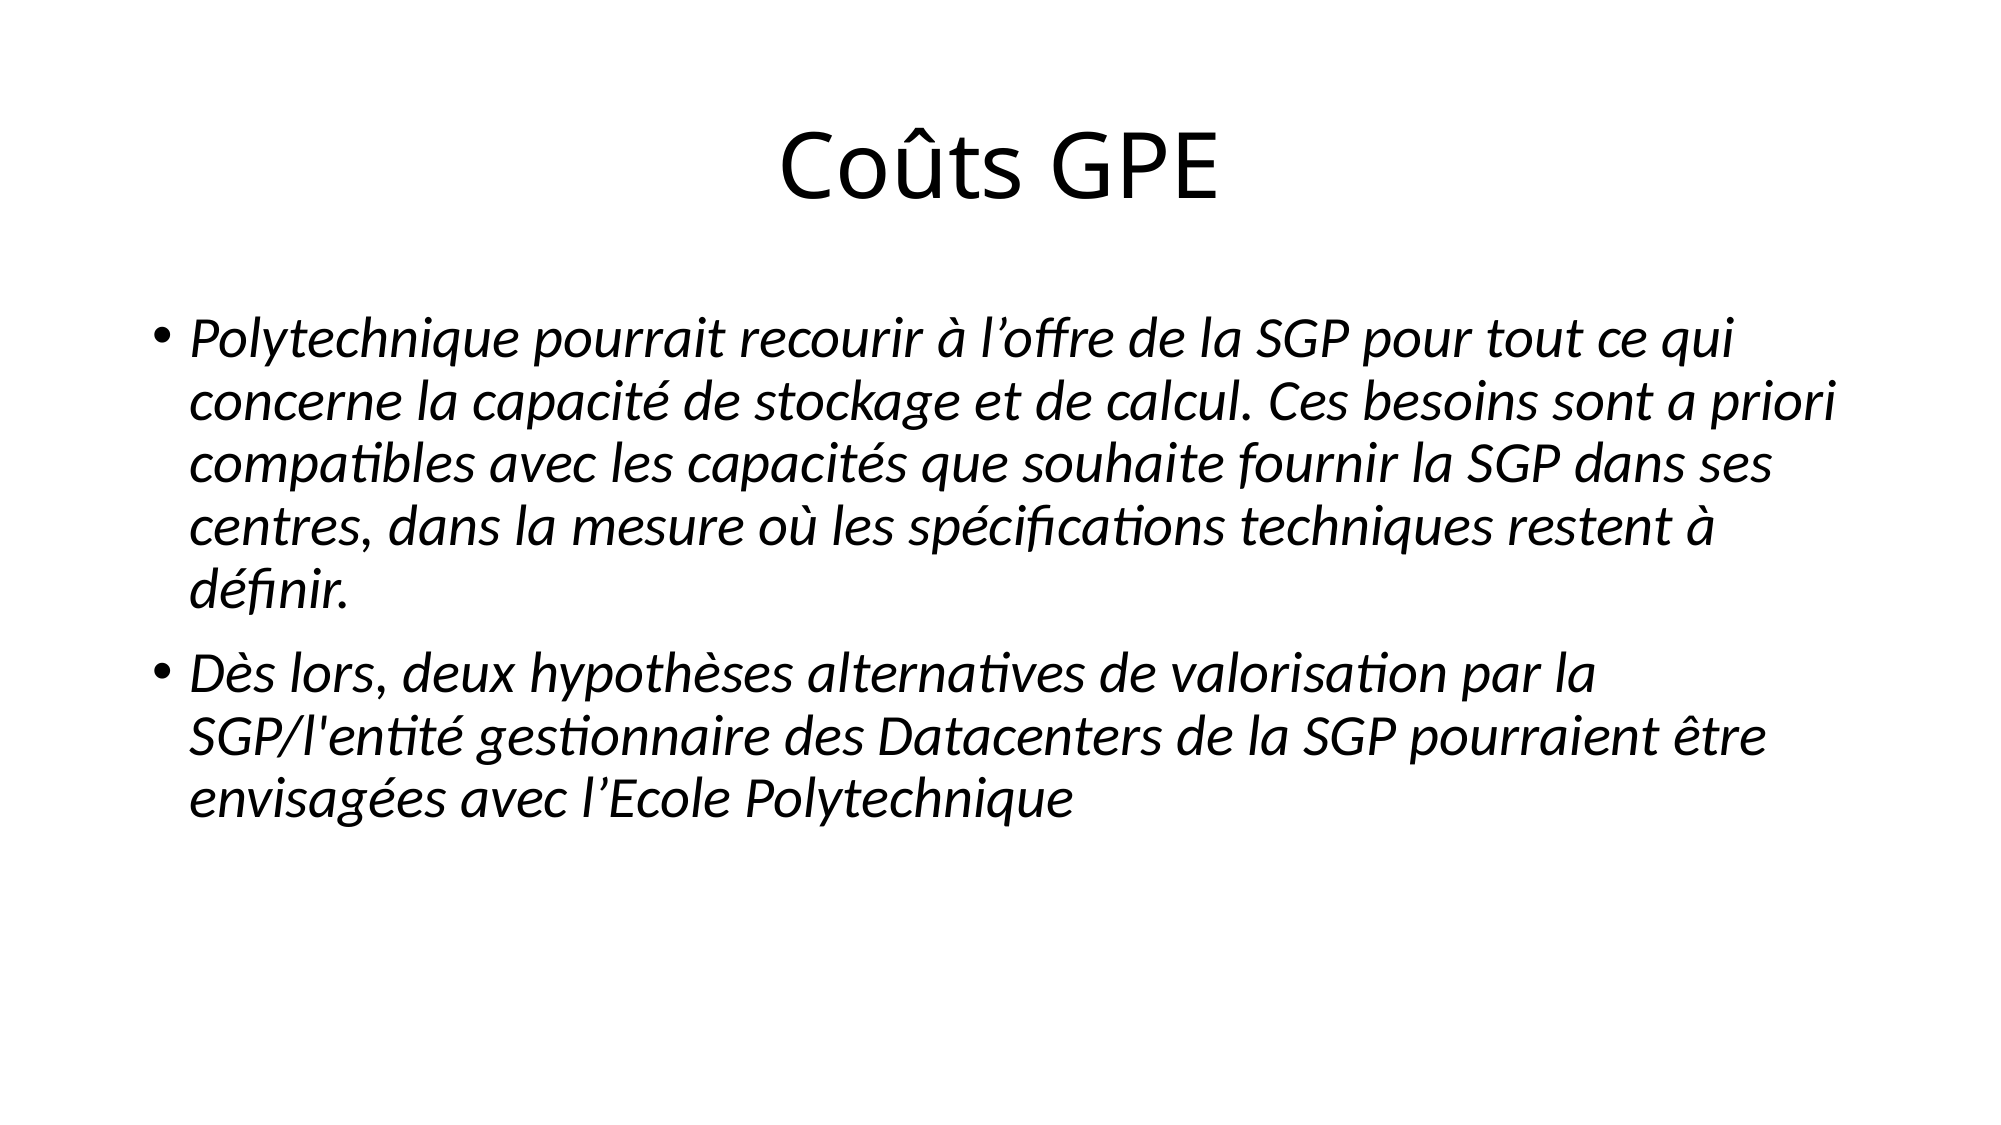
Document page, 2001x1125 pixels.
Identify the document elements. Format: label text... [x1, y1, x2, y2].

list Polytechnique pourrait recourir à l’offre de la SGP pour tout ce qui concerne la capacité de stockage et de calcul. Ces besoins sont a priori compatibles avec les capacités que souhaite fournir la SGP dans ses centres, dans la mesure où les spécifications techniques restent à définir. Dès lors, deux hypothèses alternatives de valorisation par la SGP/l'entité gestionnaire des Datacenters de la SGP pourraient être envisagées avec l’Ecole Polytechnique [137, 299, 1863, 1014]
title Coûts GPE [137, 59, 1863, 278]
